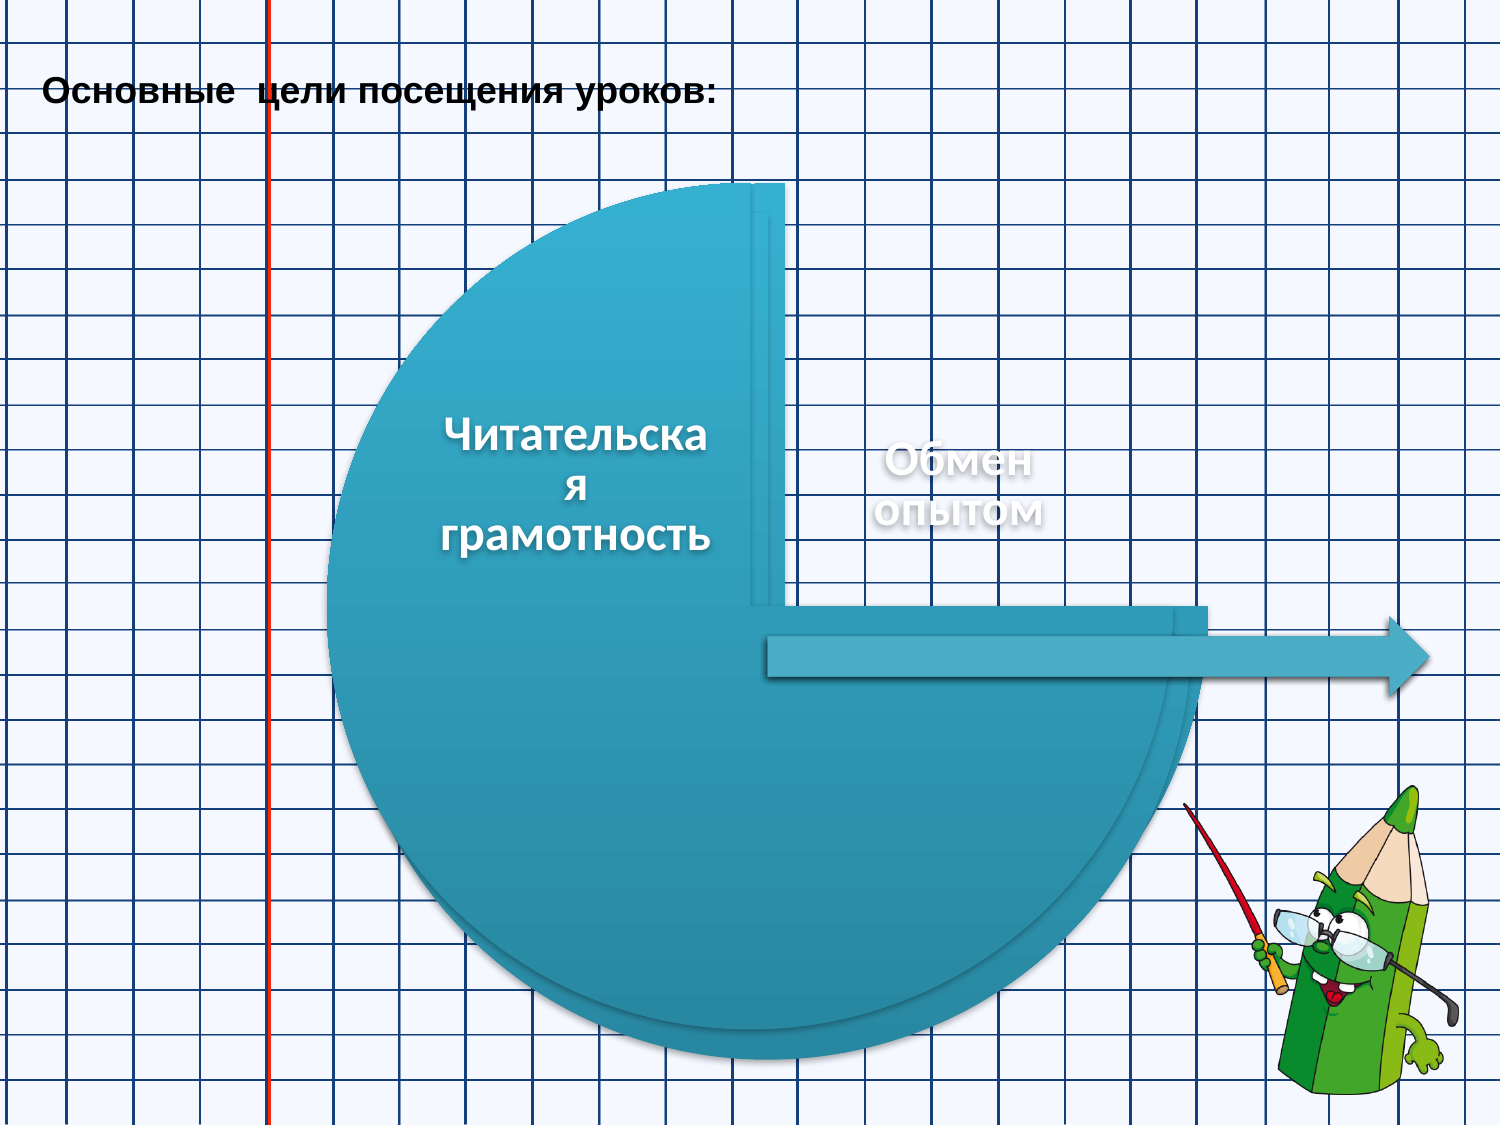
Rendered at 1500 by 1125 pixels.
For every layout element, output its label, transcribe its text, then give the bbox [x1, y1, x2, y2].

text_box Основные цели посещения уроков: [26, 58, 100, 119]
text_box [105, 46, 1430, 1055]
picture [0, 0, 1500, 1125]
